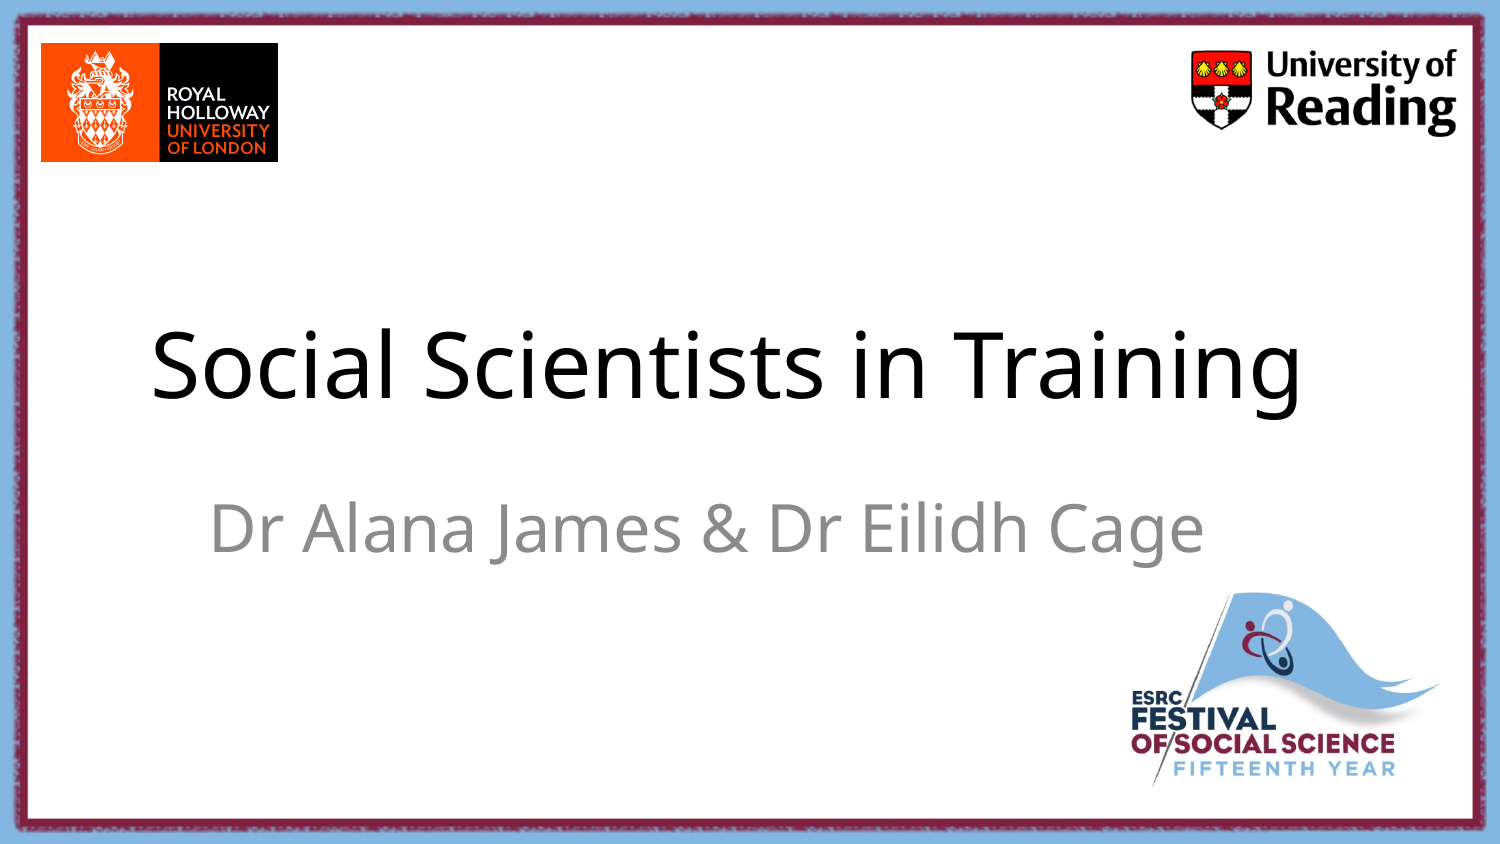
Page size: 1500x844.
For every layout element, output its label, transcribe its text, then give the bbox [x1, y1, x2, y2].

subtitle Dr Alana James & Dr Eilidh Cage [183, 478, 1233, 694]
title Social Scientists in Training [53, 291, 1404, 433]
picture [0, 0, 1500, 844]
